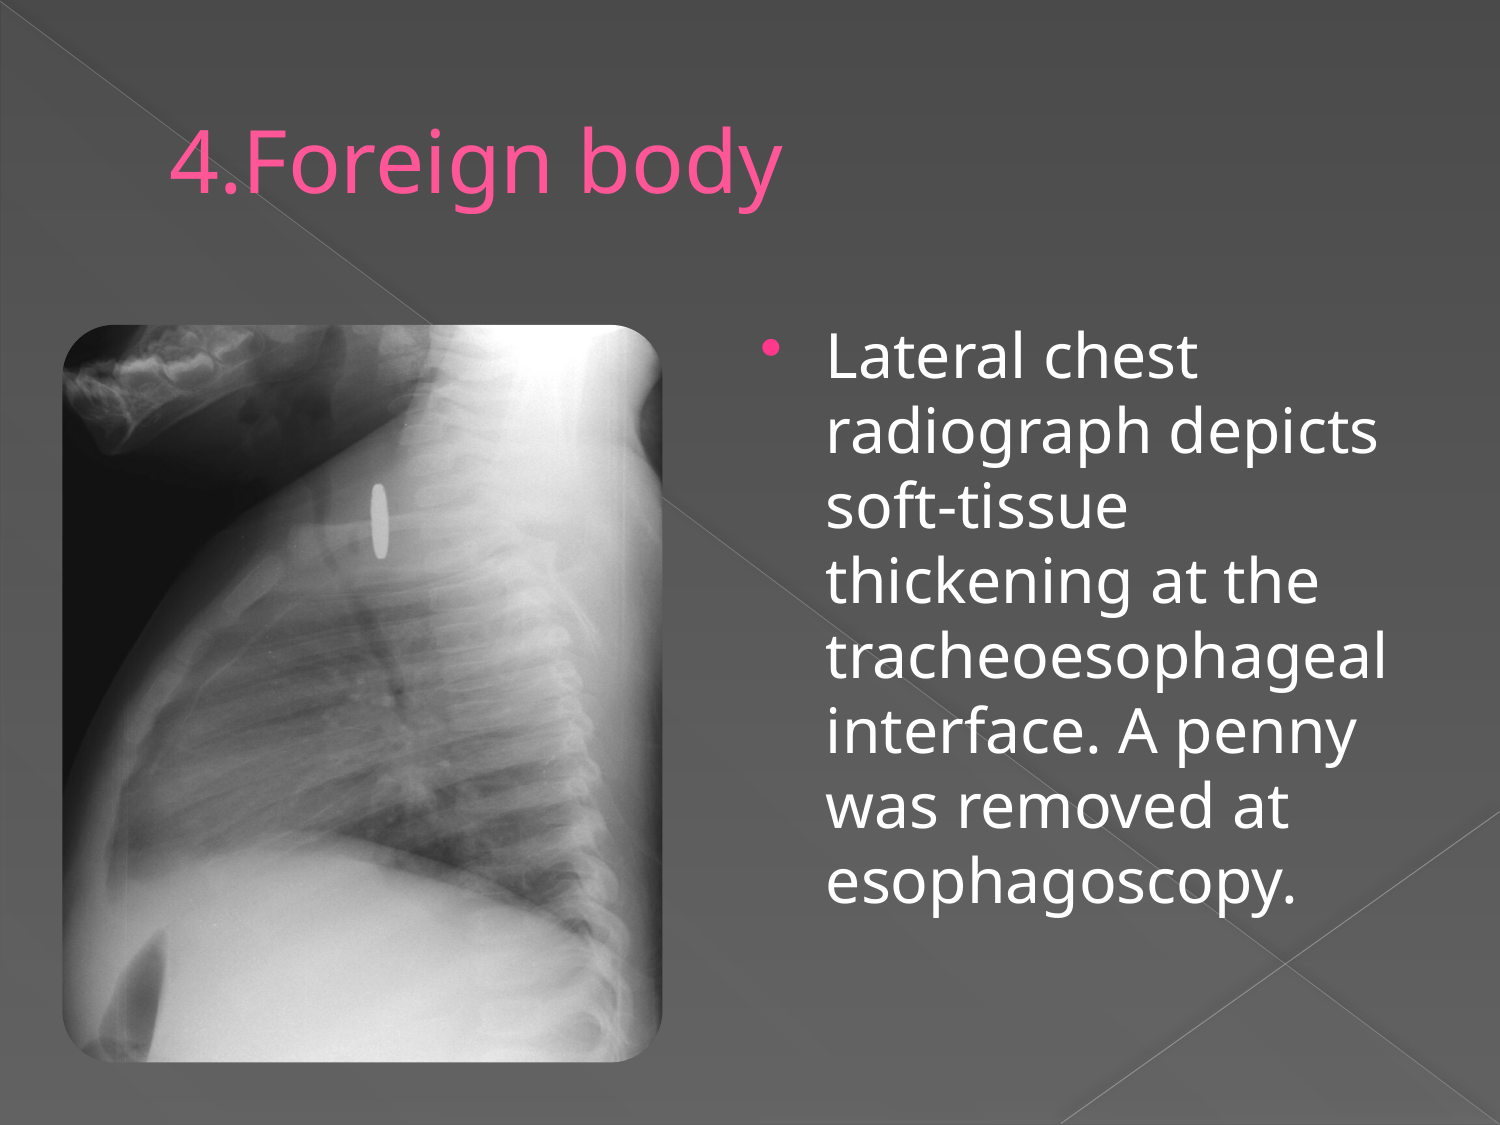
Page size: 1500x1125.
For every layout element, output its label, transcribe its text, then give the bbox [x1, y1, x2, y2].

picture [62, 324, 663, 1063]
title 4.Foreign body [75, 43, 1425, 274]
list Lateral chest radiograph depicts soft-tissue thickening at the tracheoesophageal interface. A penny was removed at esophagoscopy. [737, 308, 1425, 1059]
